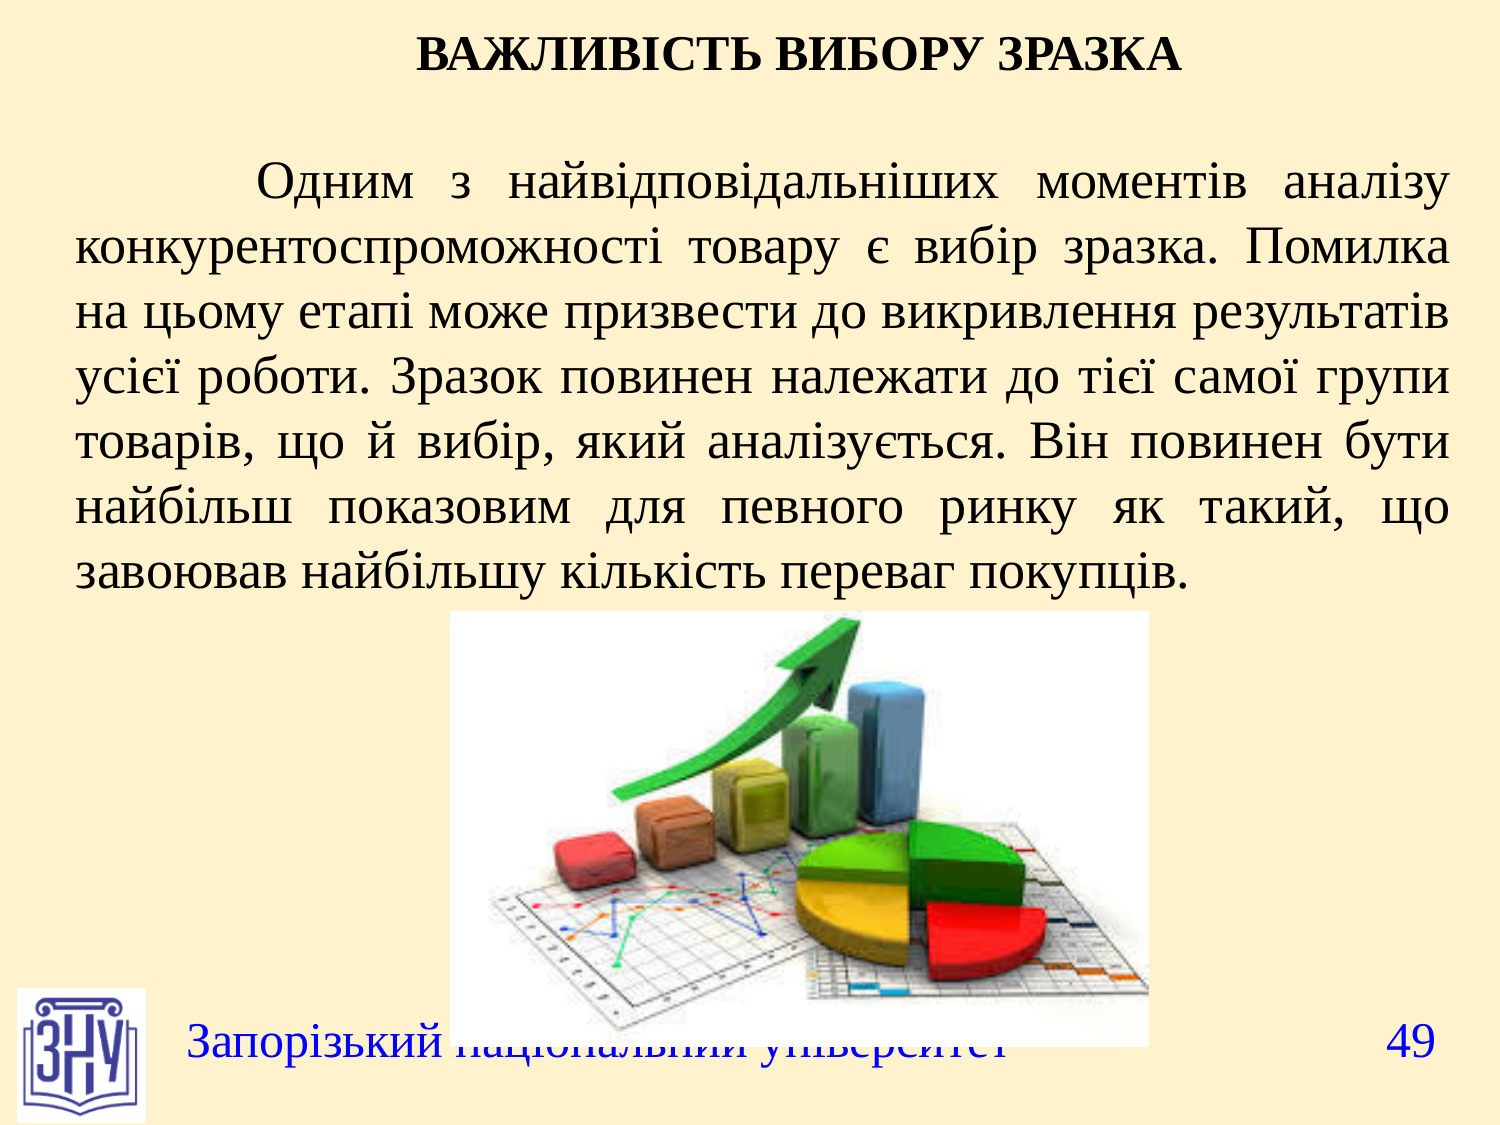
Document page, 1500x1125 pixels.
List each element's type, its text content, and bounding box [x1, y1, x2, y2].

picture [17, 988, 146, 1123]
text_box ВАЖЛИВІСТЬ ВИБОРУ ЗРАЗКА [128, 0, 1471, 108]
text_box Запорізький національний університет 49 [171, 1000, 1471, 1125]
picture [450, 611, 1149, 1047]
text_box Одним з найвідповідальніших моментів аналізу конкурентоспроможності товару є вибір зразка. Помилка на цьому етапі може призвести до викривлення результатів усієї роботи. Зразок повинен належати до тієї самої групи товарів, що й вибір, який аналізується. Він повинен бути найбільш показовим для певного ринку як такий, що завоював найбільшу кількість переваг покупців. [60, 137, 1467, 607]
